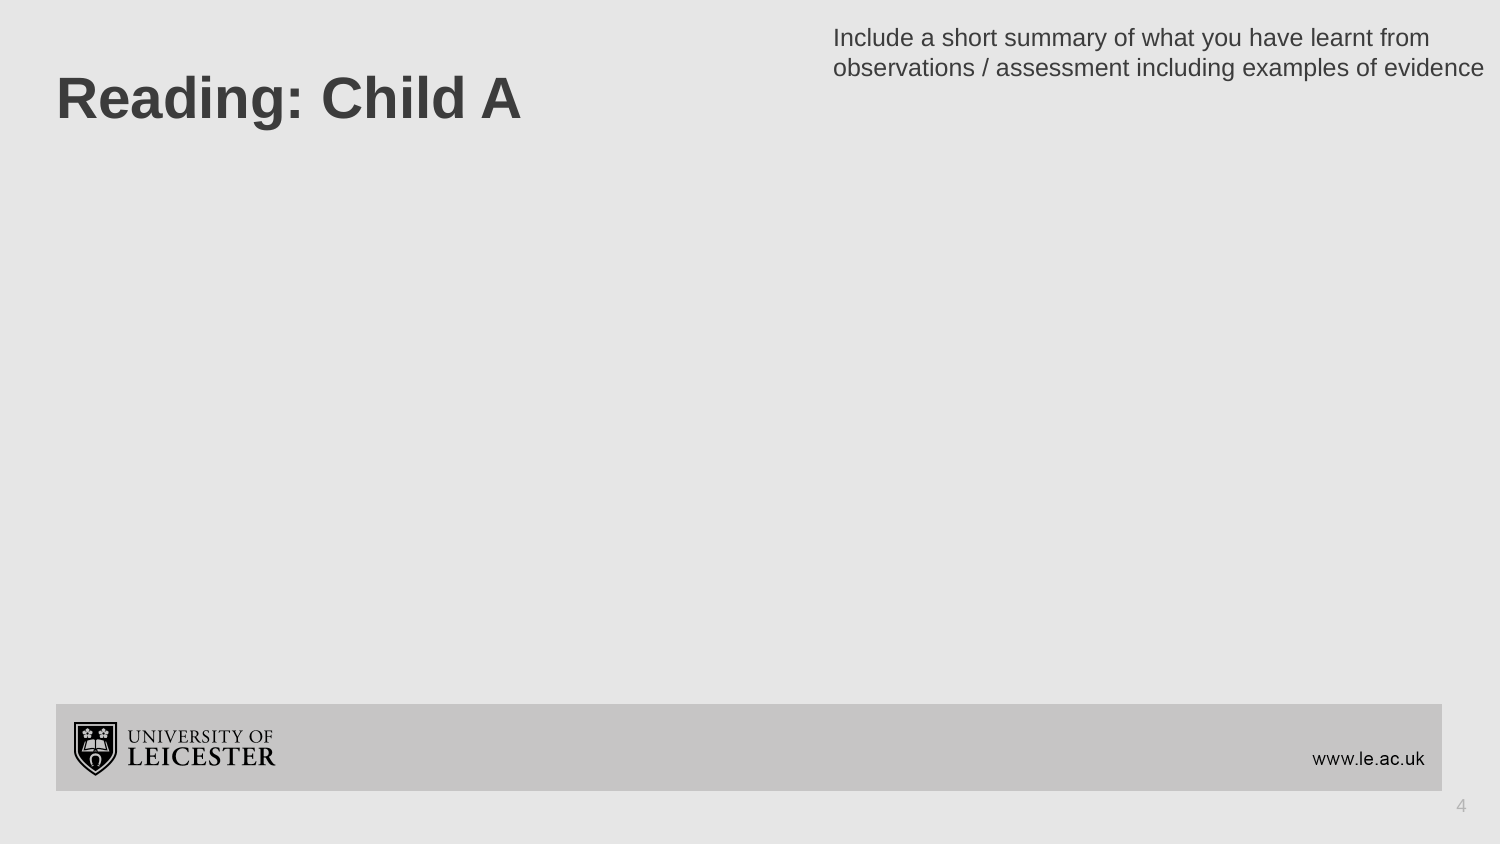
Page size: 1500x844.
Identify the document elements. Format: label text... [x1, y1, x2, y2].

text_box Include a short summary of what you have learnt from observations / assessment including examples of evidence [833, 14, 1500, 131]
picture [56, 704, 1442, 791]
title Reading: Child A [56, 60, 1442, 202]
slide_number 4 [1144, 782, 1482, 827]
